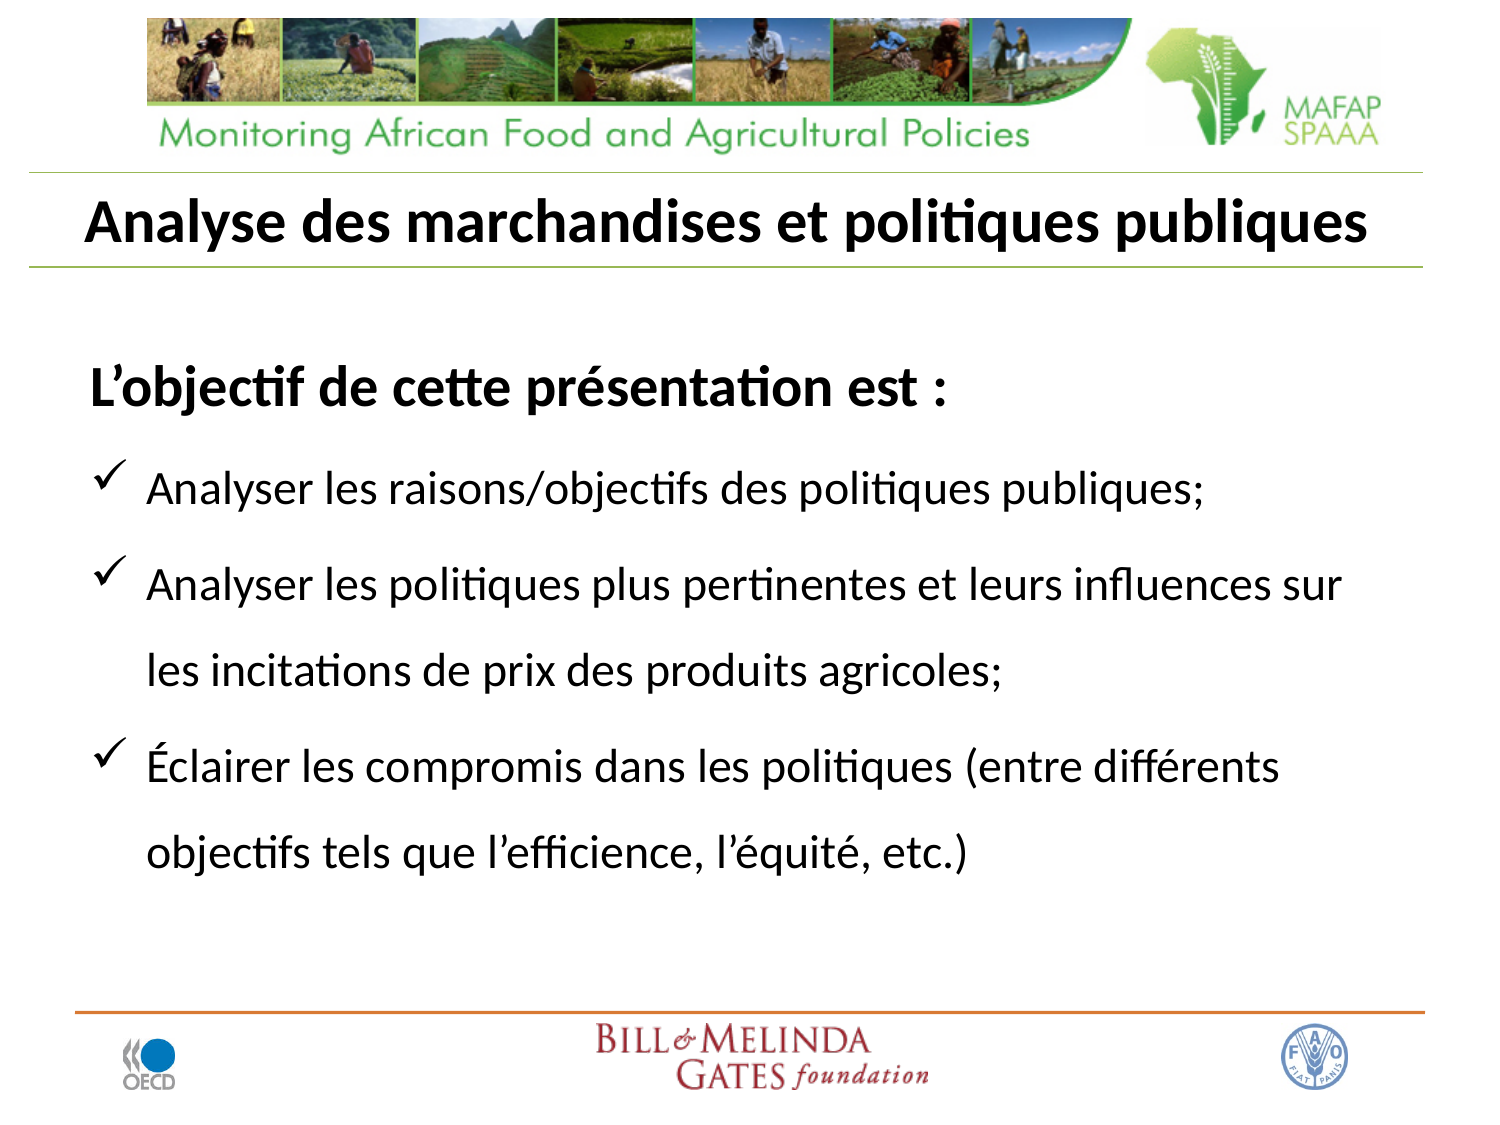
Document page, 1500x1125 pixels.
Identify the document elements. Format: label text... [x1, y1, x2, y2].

text_box Analyse des marchandises et politiques publiques [29, 172, 1425, 268]
list L’objectif de cette présentation est : Analyser les raisons/objectifs des politiques publiques; Analyser les politiques plus pertinentes et leurs influences sur les incitations de prix des produits agricoles; Éclairer les compromis dans les politiques (entre différents objectifs tels que l’efficience, l’équité, etc.) [74, 297, 1426, 894]
picture [596, 1023, 928, 1090]
picture [147, 18, 1398, 161]
picture [1281, 1023, 1348, 1090]
picture [123, 1038, 175, 1090]
